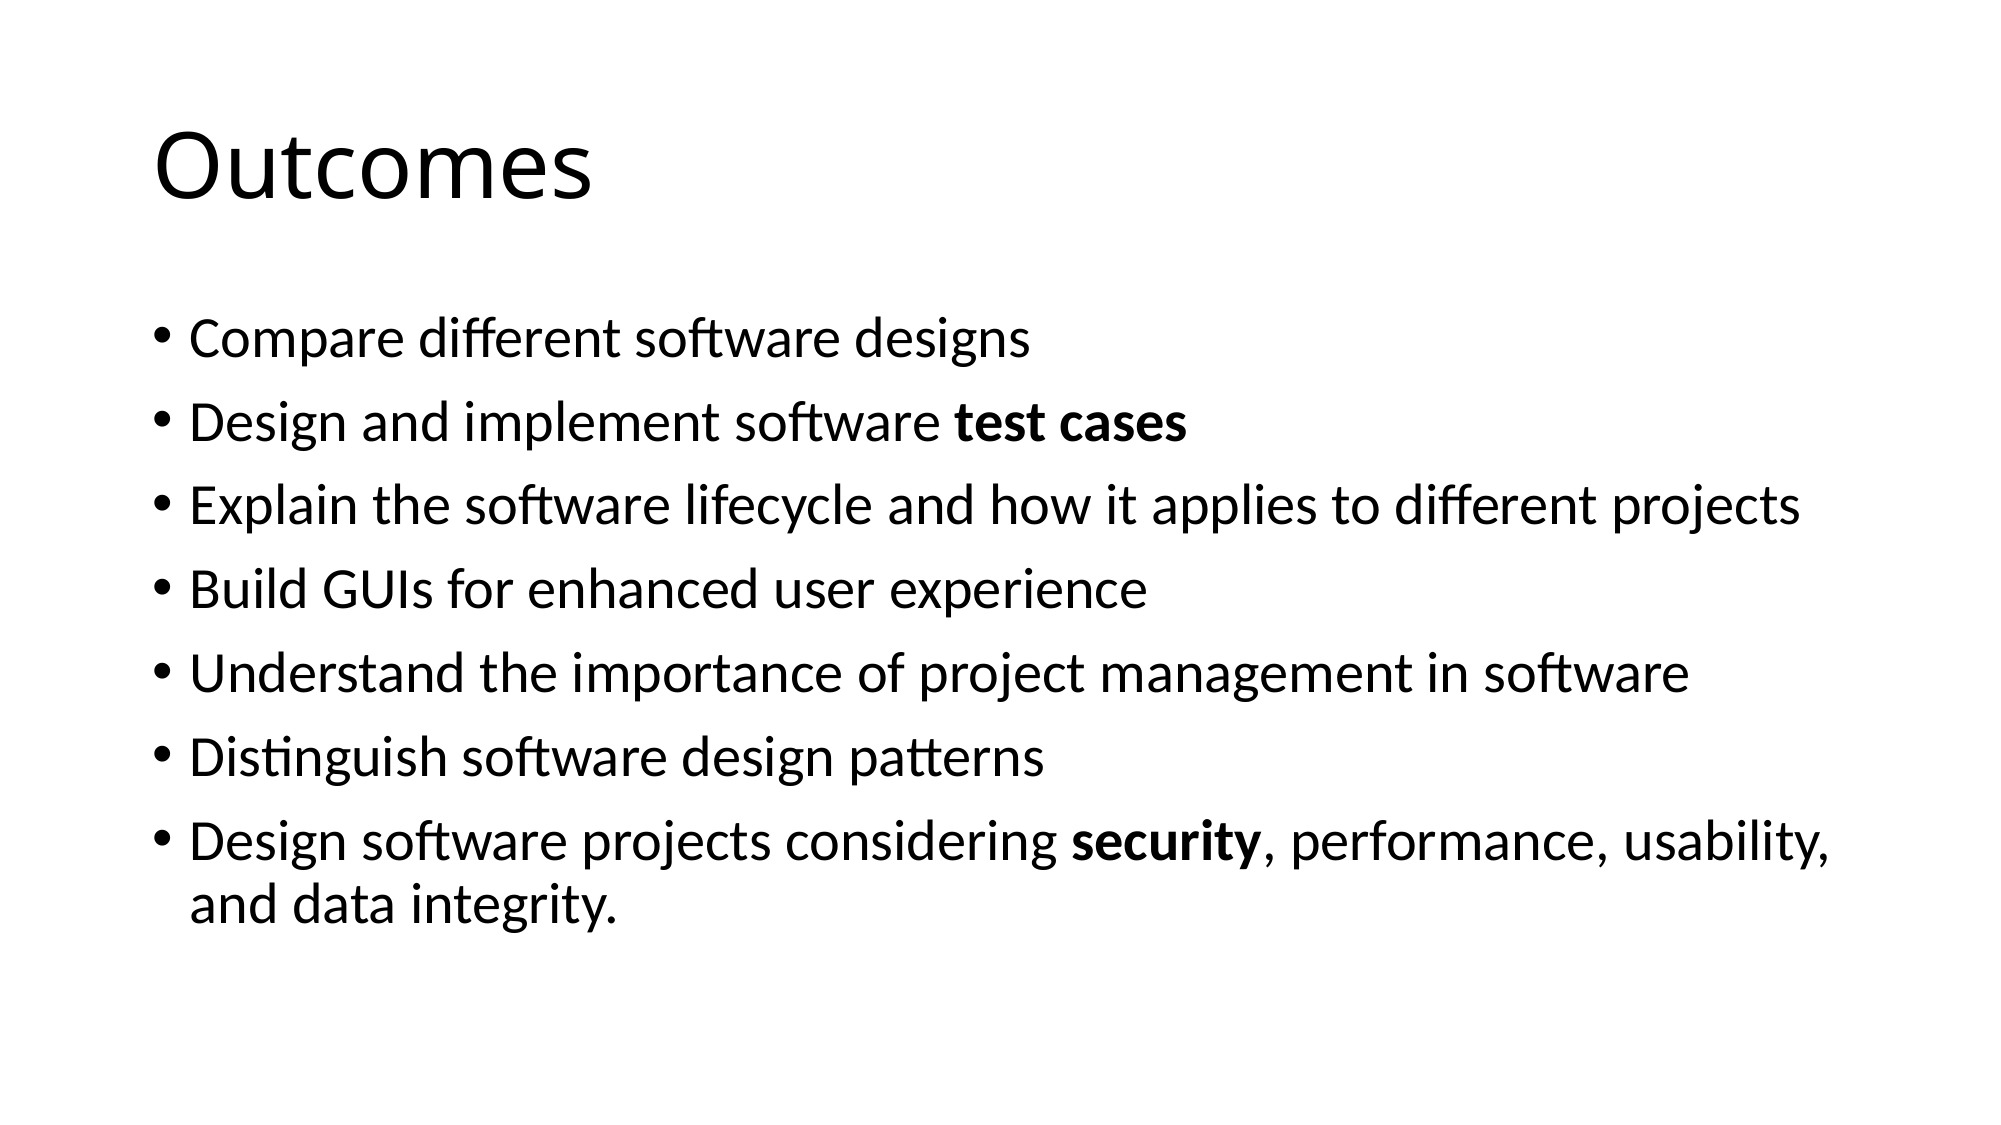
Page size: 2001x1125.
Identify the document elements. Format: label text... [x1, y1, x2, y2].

list Compare different software designs Design and implement software test cases Explain the software lifecycle and how it applies to different projects Build GUIs for enhanced user experience Understand the importance of project management in software Distinguish software design patterns Design software projects considering security, performance, usability, and data integrity. [137, 299, 1863, 1014]
title Outcomes [137, 59, 1863, 278]
